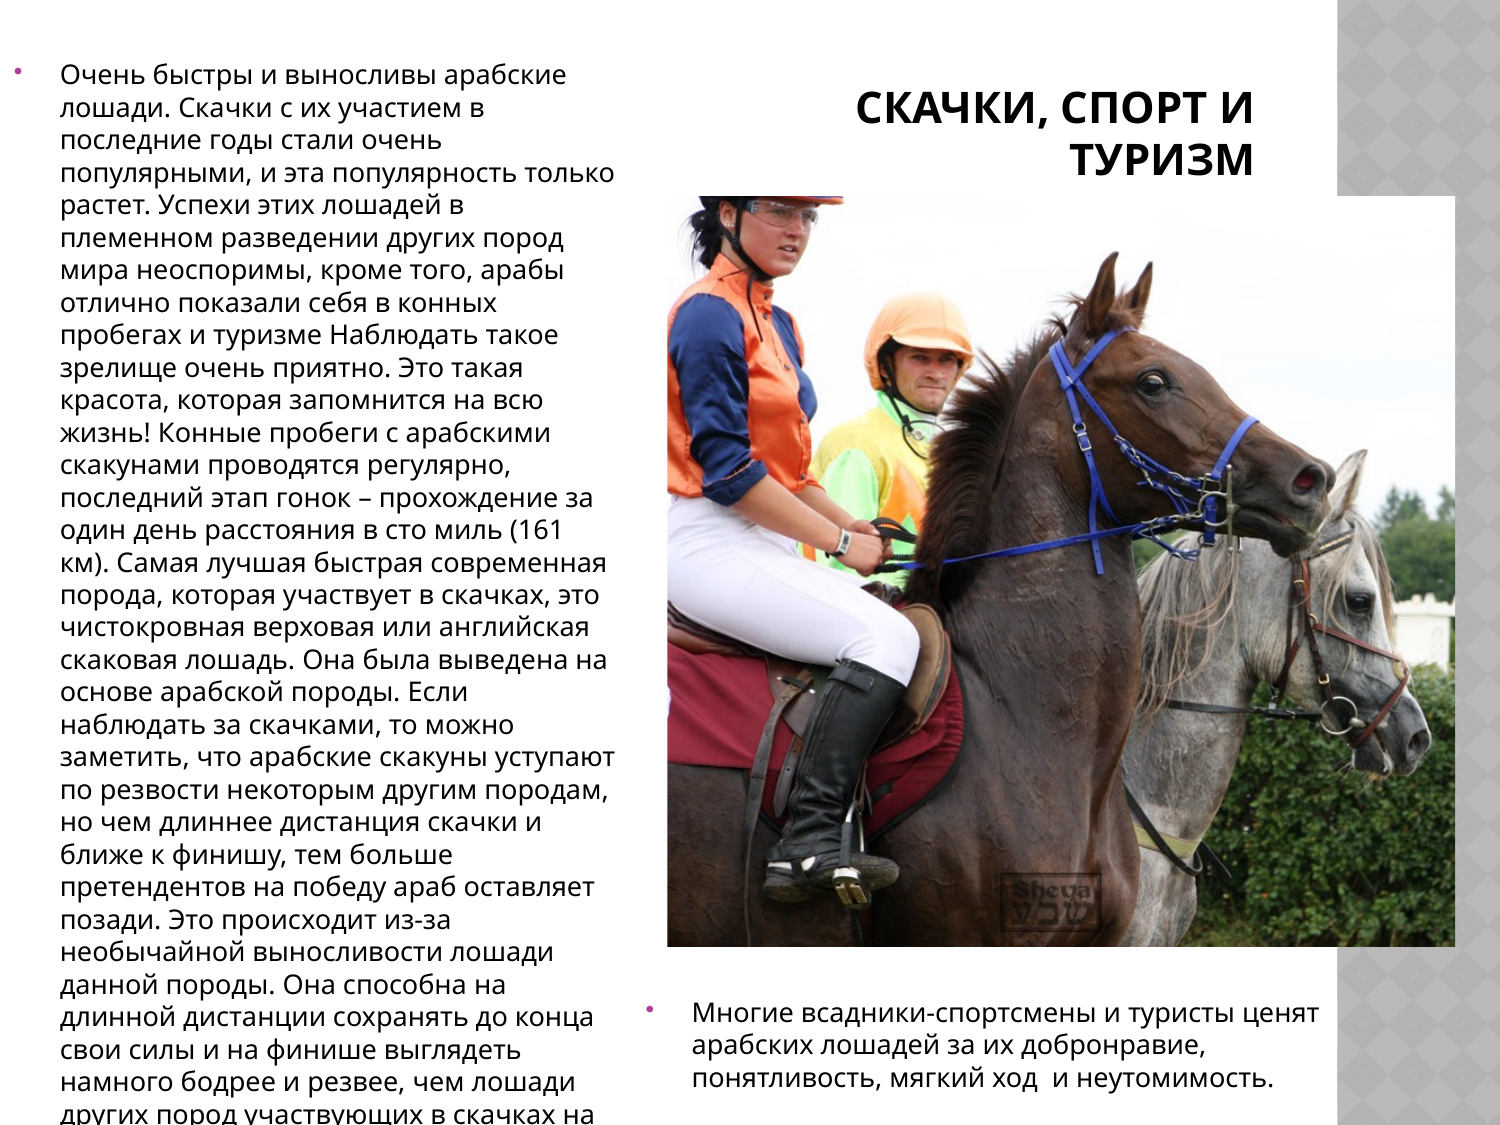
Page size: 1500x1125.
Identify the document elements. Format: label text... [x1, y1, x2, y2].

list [666, 195, 1456, 947]
text_box Многие всадники-спортсмены и туристы ценят арабских лошадей за их добронравие, понятливость, мягкий ход и неутомимость. [631, 987, 1353, 1125]
title Скачки, СПОРТ и туризм [655, 78, 1263, 185]
list Очень быстры и выносливы арабские лошади. Скачки с их участием в последние годы стали очень популярными, и эта популярность только растет. Успехи этих лошадей в племенном разведении других пород мира неоспоримы, кроме того, арабы отлично показали себя в конных пробегах и туризме Наблюдать такое зрелище очень приятно. Это такая красота, которая запомнится на всю жизнь! Конные пробеги с арабскими скакунами проводятся регулярно, последний этап гонок – прохождение за один день расстояния в сто миль (161 км). Самая лучшая быстрая современная порода, которая участвует в скачках, это чистокровная верховая или английская скаковая лошадь. Она была выведена на основе арабской породы. Если наблюдать за скачками, то можно заметить, что арабские скакуны уступают по резвости некоторым другим породам, но чем длиннее дистанция скачки и ближе к финишу, тем больше претендентов на победу араб оставляет позади. Это происходит из-за необычайной выносливости лошади данной породы. Она способна на длинной дистанции сохранять до конца свои силы и на финише выглядеть намного бодрее и резвее, чем лошади других пород участвующих в скачках на длинные дистанции. [0, 50, 635, 1090]
